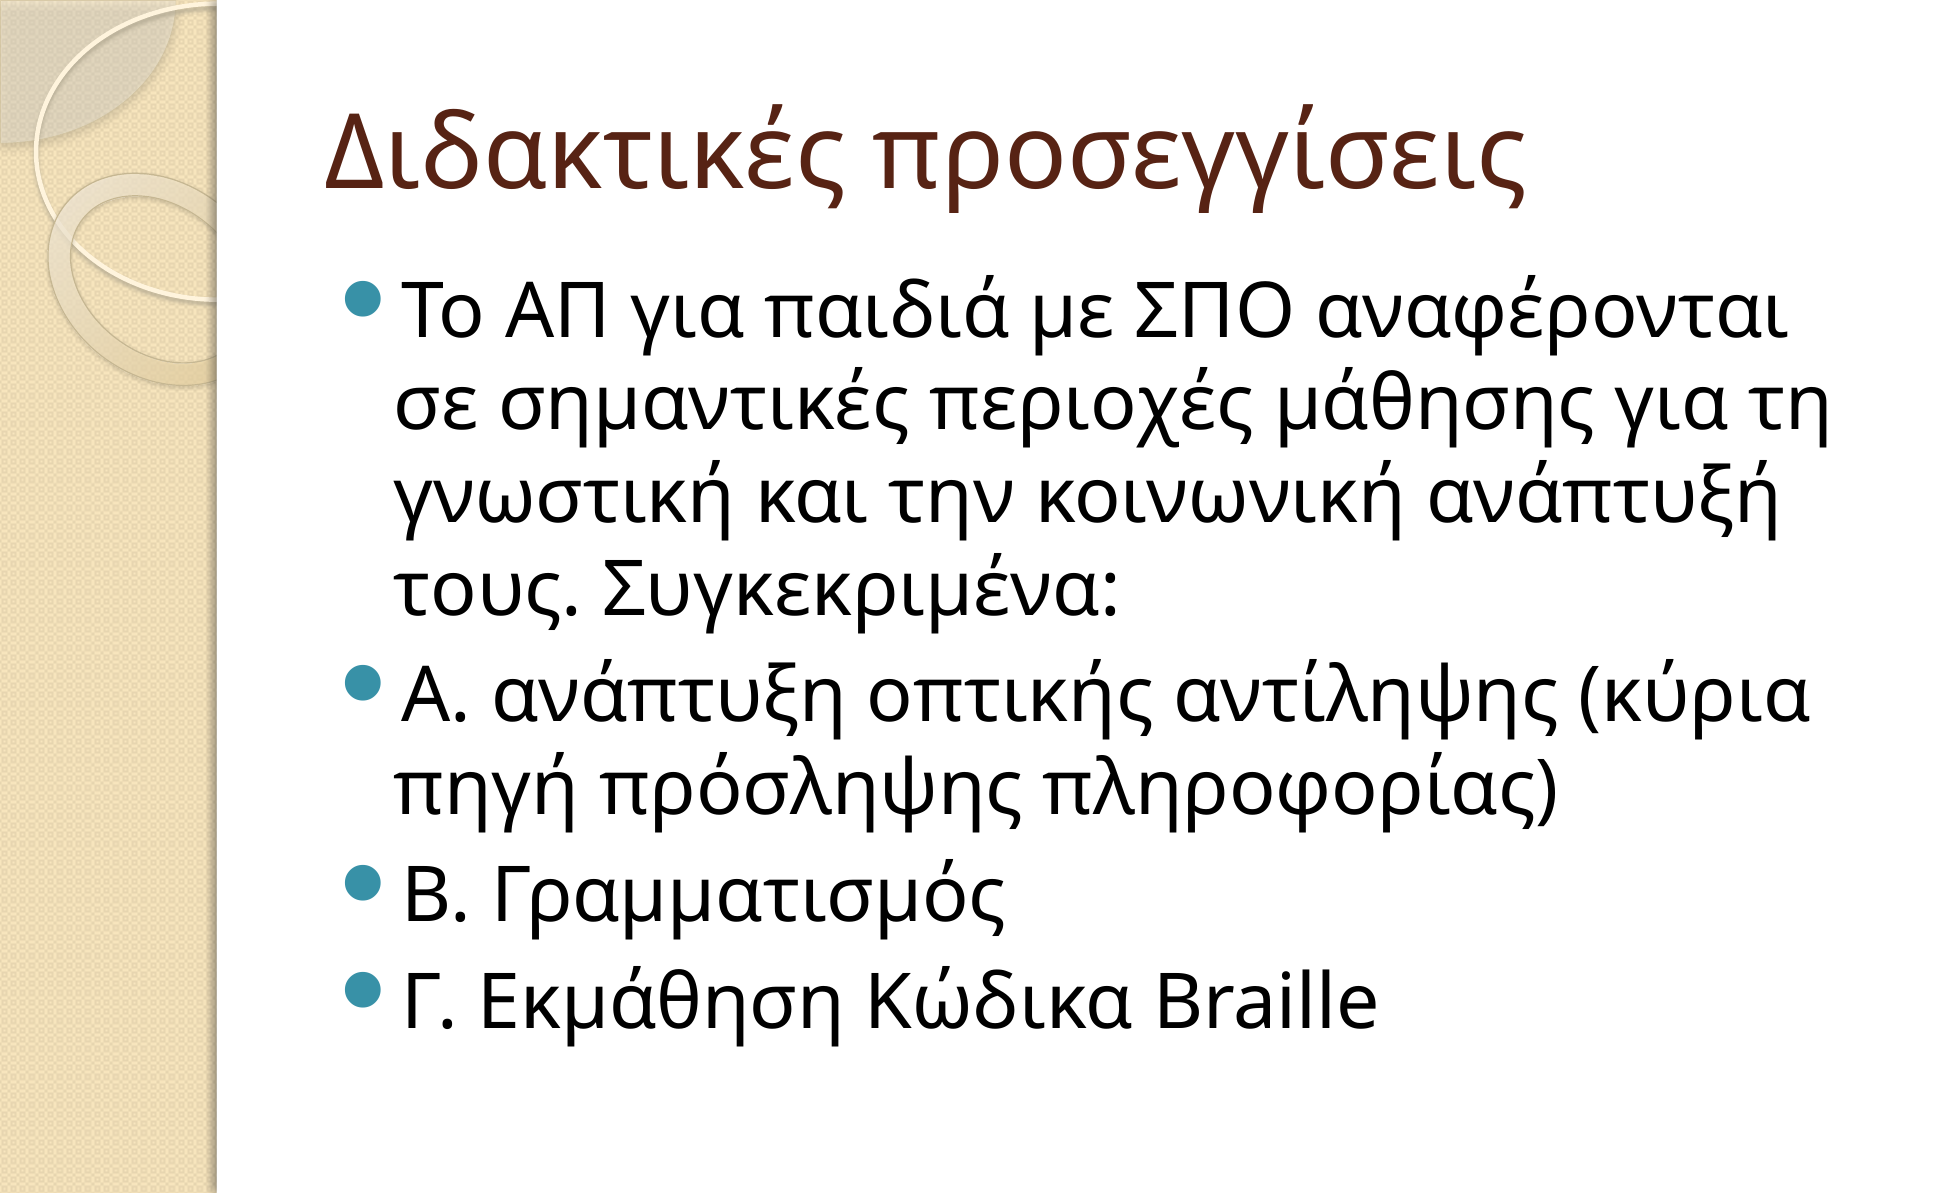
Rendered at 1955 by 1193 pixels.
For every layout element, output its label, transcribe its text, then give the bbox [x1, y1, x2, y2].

list Το ΑΠ για παιδιά με ΣΠΟ αναφέρονται σε σημαντικές περιοχές μάθησης για τη γνωστική και την κοινωνική ανάπτυξή τους. Συγκεκριμένα: Α. ανάπτυξη οπτικής αντίληψης (κύρια πηγή πρόσληψης πληροφορίας) Β. Γραμματισμός Γ. Εκμάθηση Κώδικα Braille [306, 251, 1910, 1087]
title Διδακτικές προσεγγίσεις [306, 47, 1910, 247]
